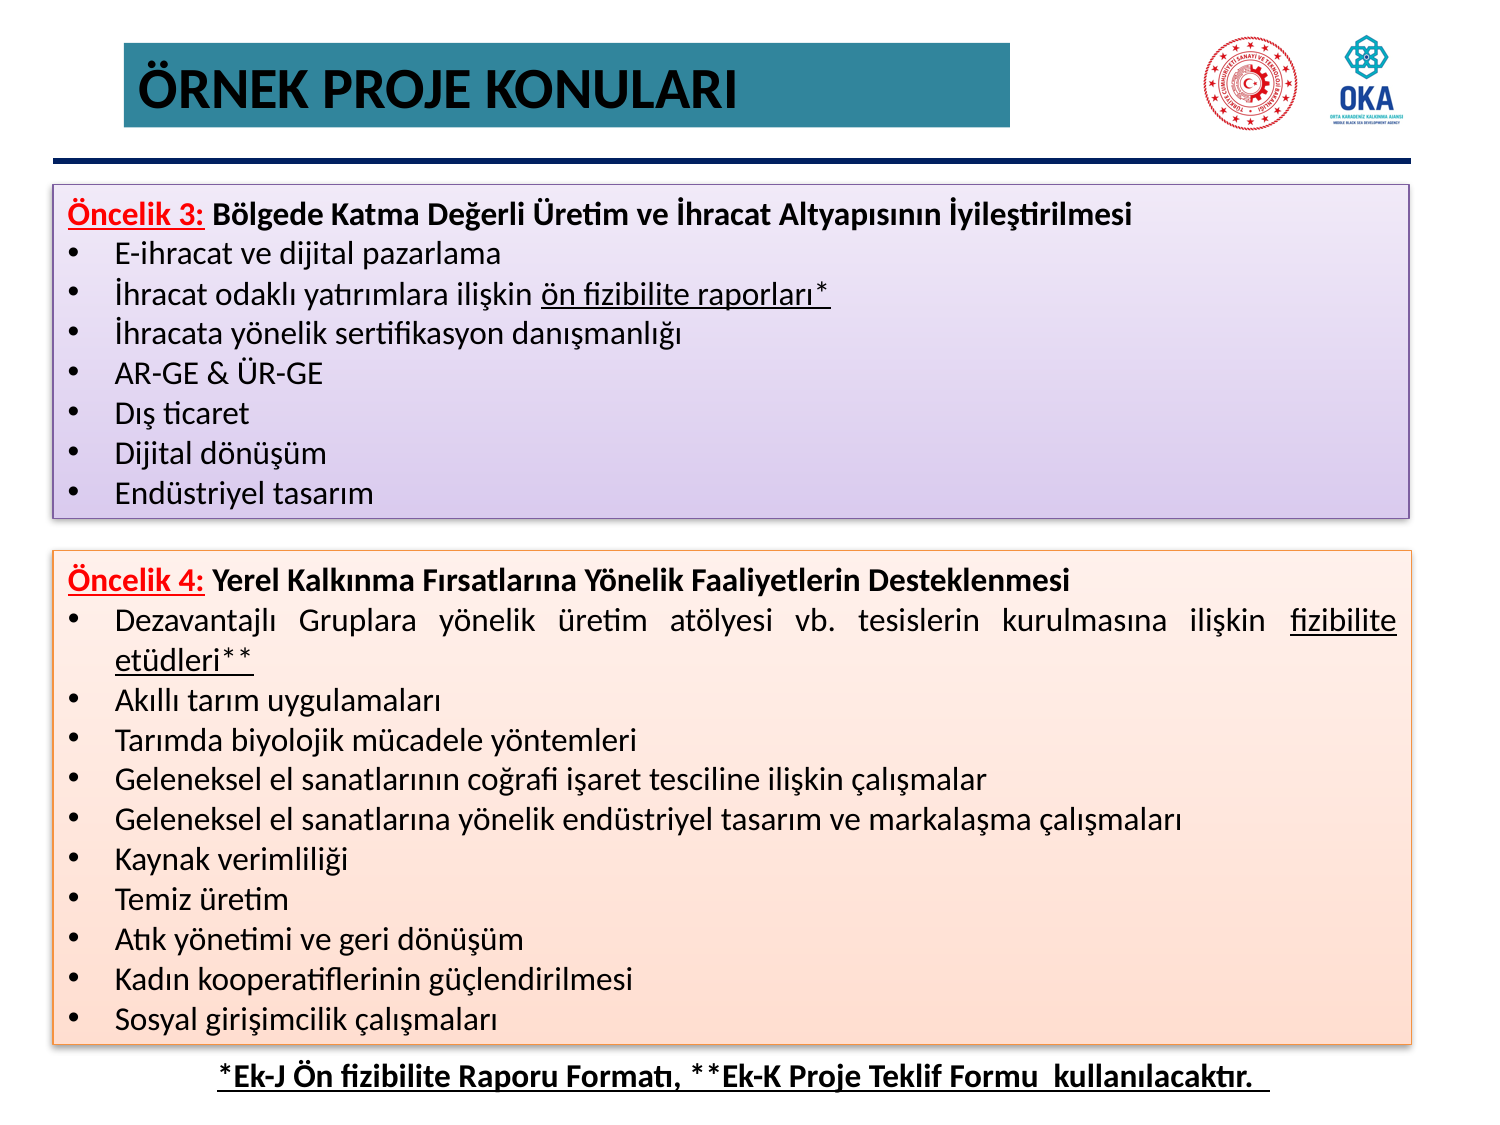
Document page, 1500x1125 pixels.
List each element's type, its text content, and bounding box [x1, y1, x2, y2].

picture [1193, 18, 1415, 148]
text_box Öncelik 4: Yerel Kalkınma Fırsatlarına Yönelik Faaliyetlerin Desteklenmesi Dezavantajlı Gruplara yönelik üretim atölyesi vb. tesislerin kurulmasına ilişkin fizibilite etüdleri** Akıllı tarım uygulamaları Tarımda biyolojik mücadele yöntemleri Geleneksel el sanatlarının coğrafi işaret tesciline ilişkin çalışmalar Geleneksel el sanatlarına yönelik endüstriyel tasarım ve markalaşma çalışmaları Kaynak verimliliği Temiz üretim Atık yönetimi ve geri dönüşüm Kadın kooperatiflerinin güçlendirilmesi Sosyal girişimcilik çalışmaları [52, 550, 1412, 1045]
text_box *Ek-J Ön fizibilite Raporu Formatı, **Ek-K Proje Teklif Formu kullanılacaktır. [202, 1046, 1286, 1102]
text_box ÖRNEK PROJE KONULARI [123, 42, 1010, 128]
text_box Öncelik 3: Bölgede Katma Değerli Üretim ve İhracat Altyapısının İyileştirilmesi E-ihracat ve dijital pazarlama İhracat odaklı yatırımlara ilişkin ön fizibilite raporları* İhracata yönelik sertifikasyon danışmanlığı AR-GE & ÜR-GE Dış ticaret Dijital dönüşüm Endüstriyel tasarım [52, 184, 1410, 519]
